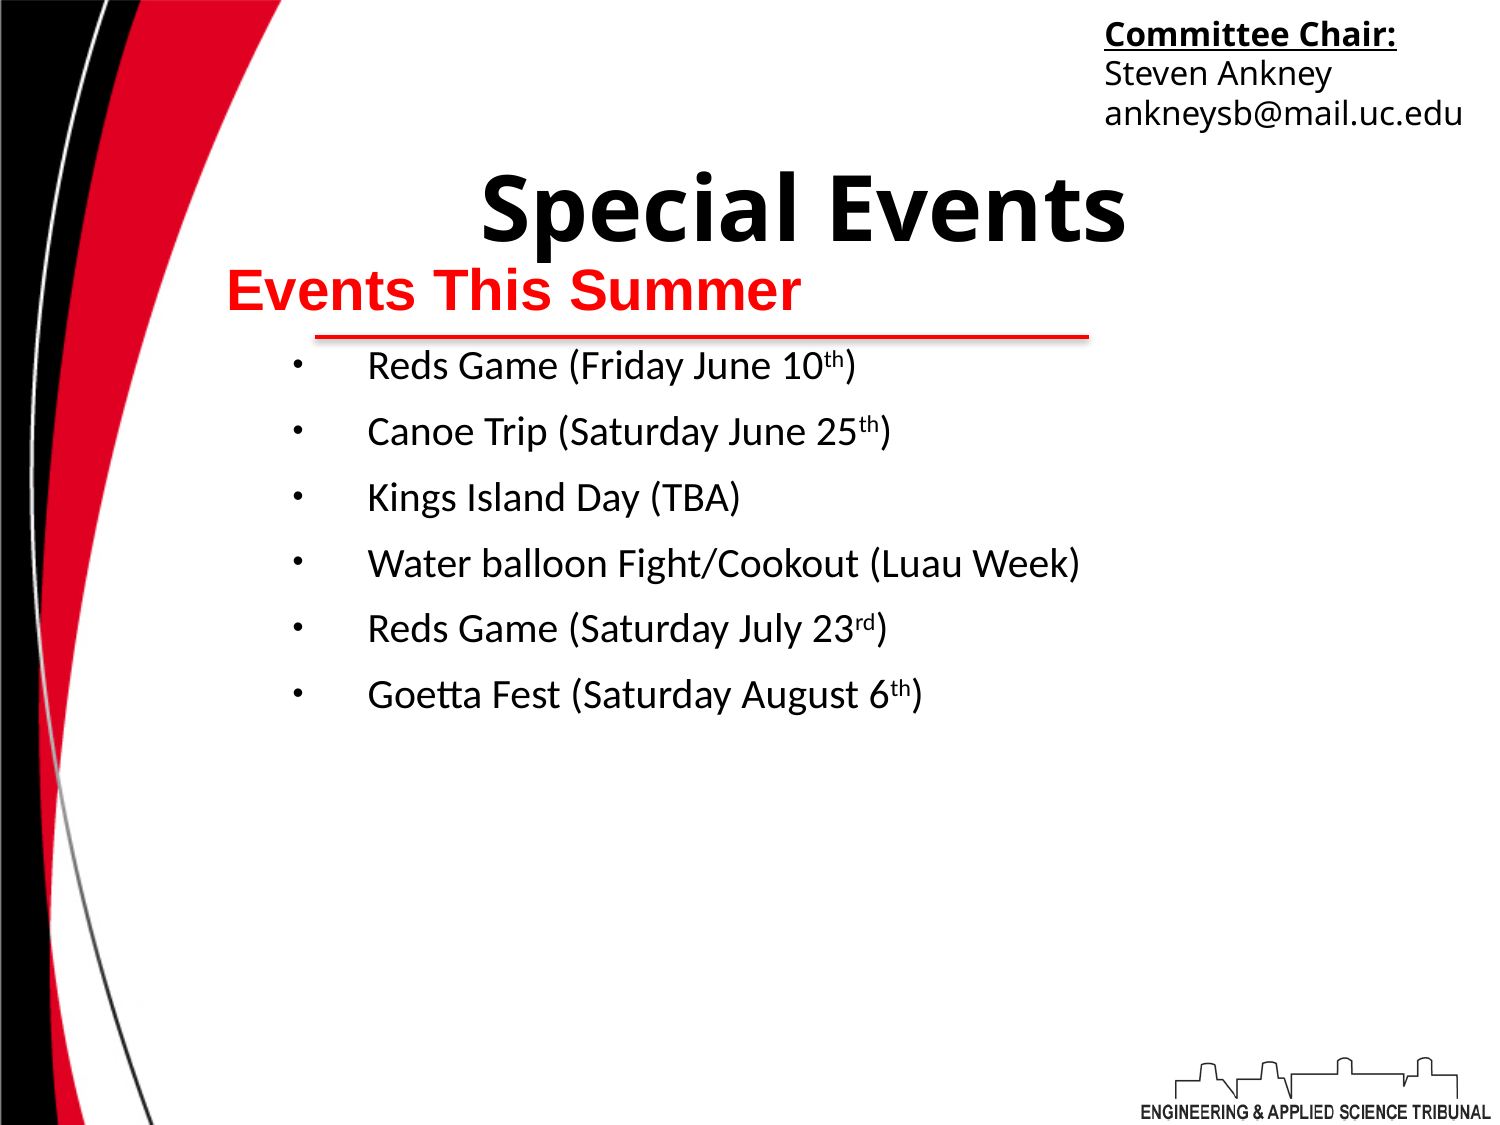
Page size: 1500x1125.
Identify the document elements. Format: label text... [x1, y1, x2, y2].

list Events This Summer Reds Game (Friday June 10th) Canoe Trip (Saturday June 25th) Kings Island Day (TBA) Water balloon Fight/Cookout (Luau Week) Reds Game (Saturday July 23rd) Goetta Fest (Saturday August 6th) [134, 244, 1475, 896]
title Special Events [173, 100, 1436, 288]
text_box Committee Chair: Steven Ankney ankneysb@mail.uc.edu [1089, 0, 1500, 146]
picture [1137, 1057, 1495, 1121]
picture [0, 0, 422, 1125]
